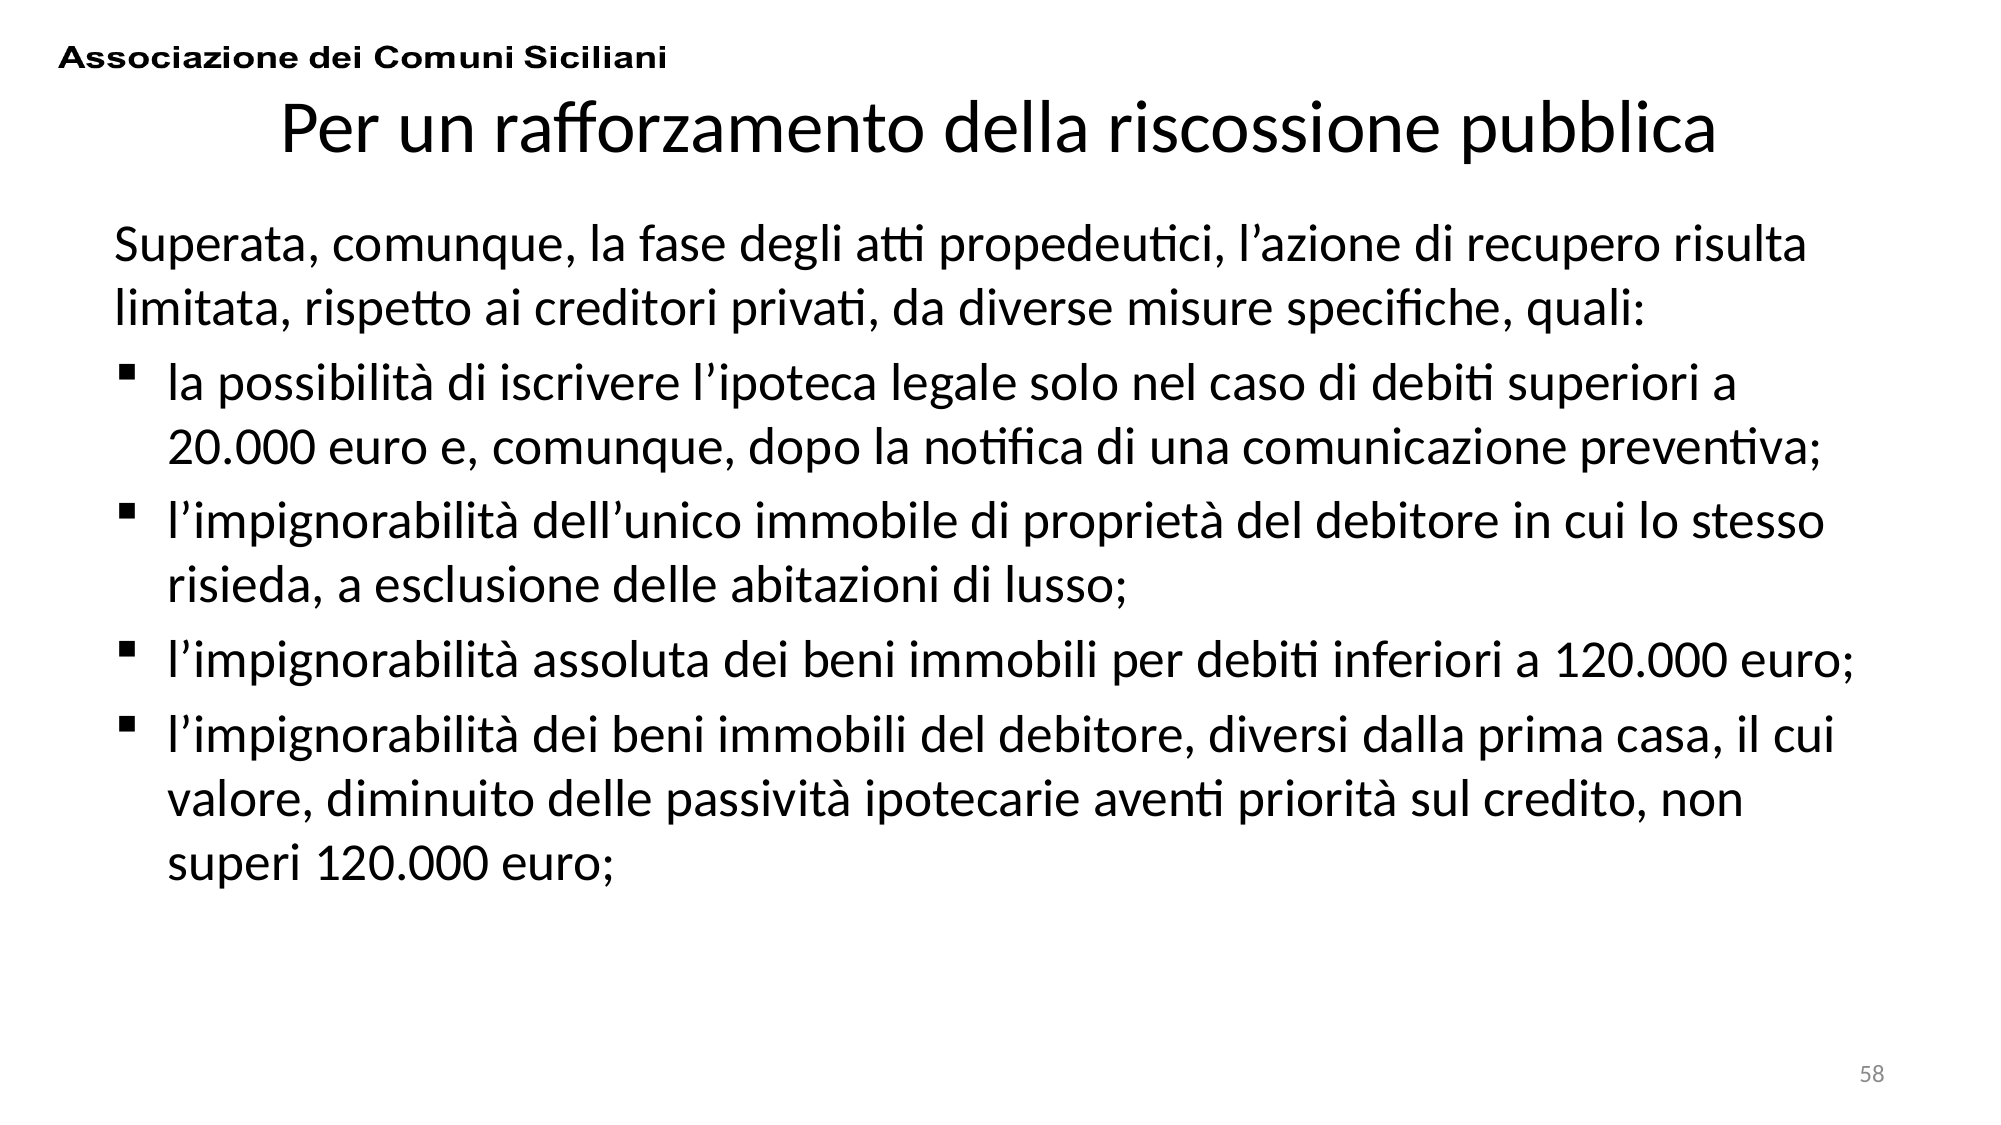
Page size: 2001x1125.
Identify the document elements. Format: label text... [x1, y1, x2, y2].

title Per un rafforzamento della riscossione pubblica [99, 45, 1900, 200]
list Superata, comunque, la fase degli atti propedeutici, l’azione di recupero risulta limitata, rispetto ai creditori privati, da diverse misure specifiche, quali: la possibilità di iscrivere l’ipoteca legale solo nel caso di debiti superiori a 20.000 euro e, comunque, dopo la notifica di una comunicazione preventiva; l’impignorabilità dell’unico immobile di proprietà del debitore in cui lo stesso risieda, a esclusione delle abitazioni di lusso; l’impignorabilità assoluta dei beni immobili per debiti inferiori a 120.000 euro; l’impignorabilità dei beni immobili del debitore, diversi dalla prima casa, il cui valore, diminuito delle passività ipotecarie aventi priorità sul credito, non superi 120.000 euro; [99, 200, 1900, 1005]
slide_number 58 [1433, 1042, 1900, 1103]
picture [35, 28, 692, 93]
